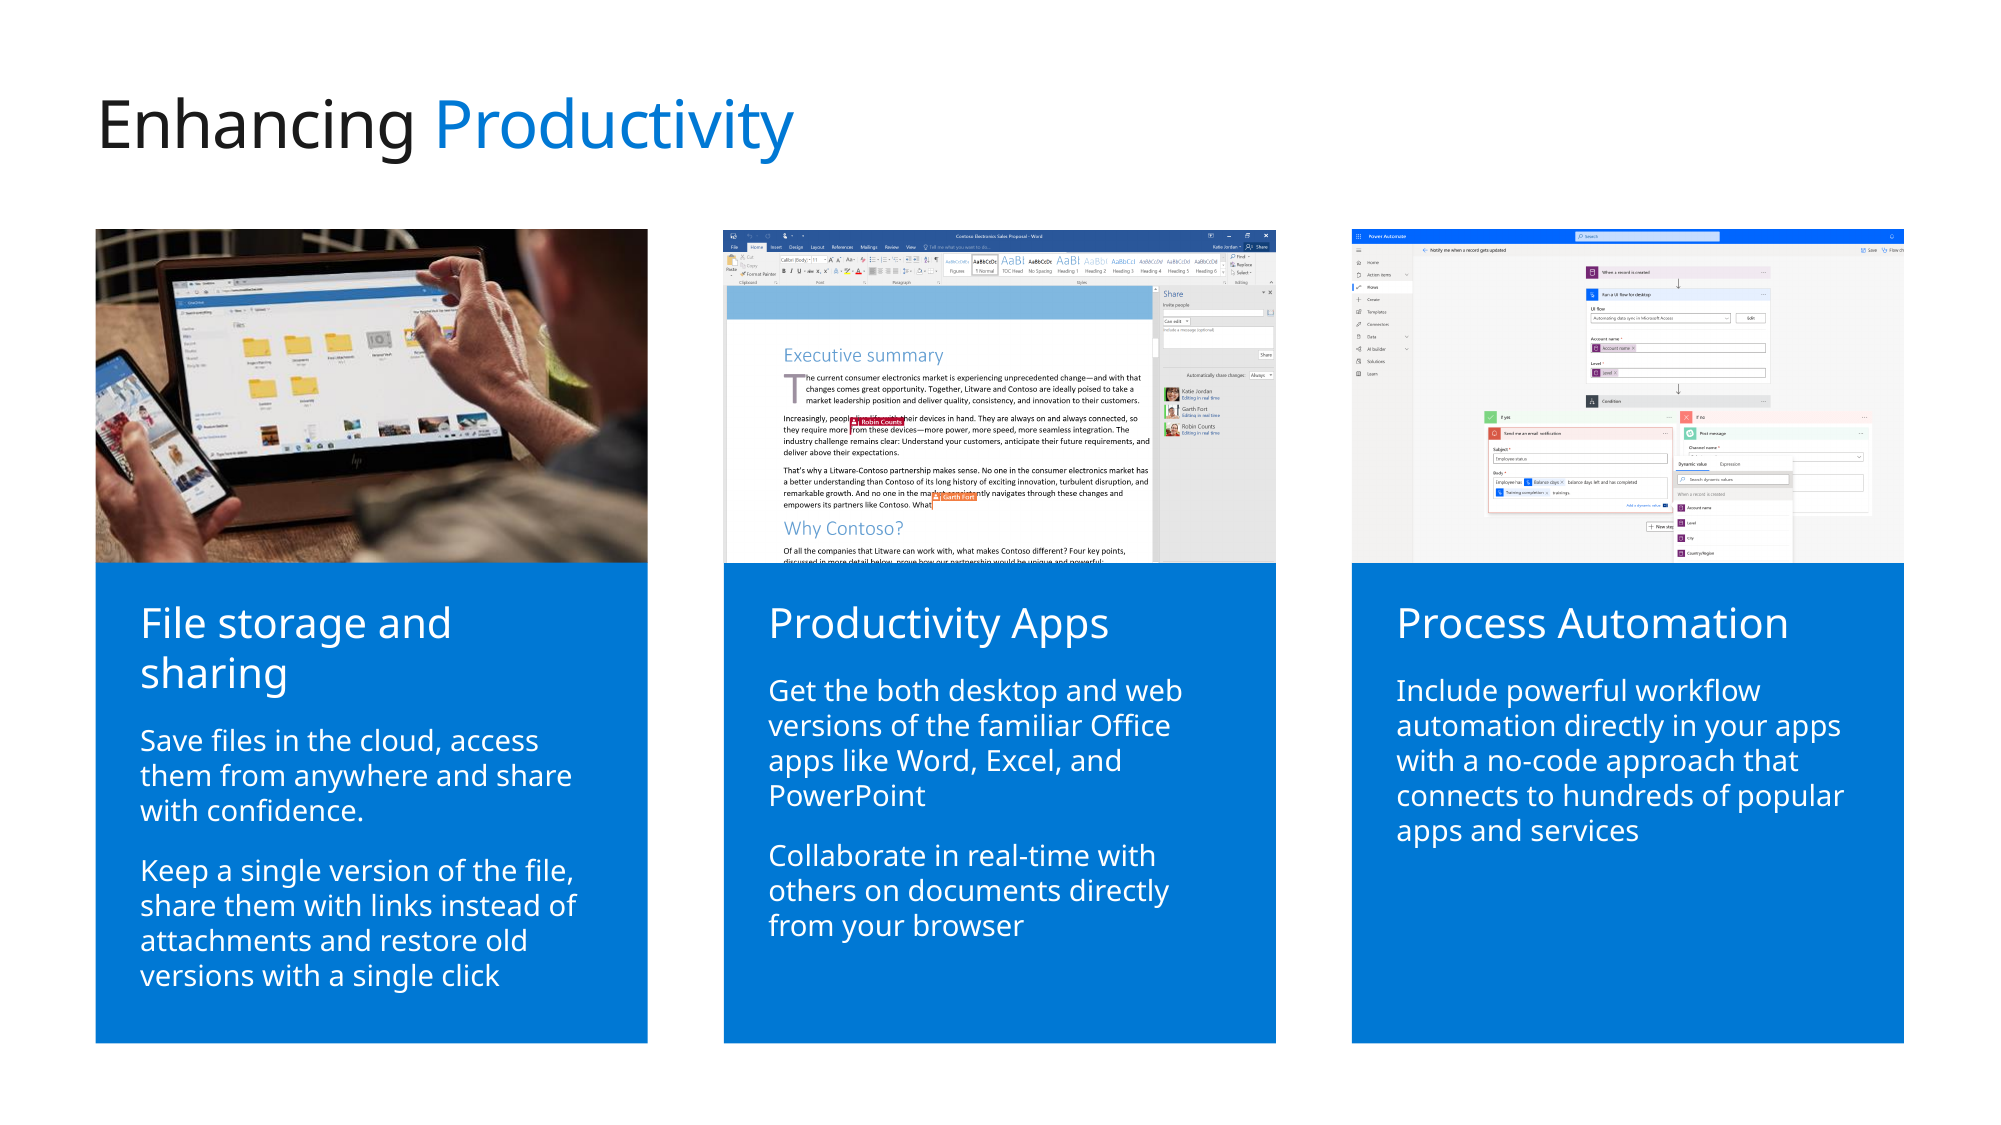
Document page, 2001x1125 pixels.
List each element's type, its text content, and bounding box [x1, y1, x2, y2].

text_box Process Automation Include powerful workflow automation directly in your apps with a no-code approach that connects to hundreds of popular apps and services [1396, 597, 1860, 848]
picture [95, 229, 648, 563]
text_box [1351, 563, 1905, 1044]
text_box Productivity Apps Get the both desktop and web versions of the familiar Office apps like Word, Excel, and PowerPoint Collaborate in real-time with others on documents directly from your browser [768, 597, 1232, 942]
picture [723, 229, 1277, 563]
title Enhancing Productivity [96, 81, 1904, 163]
text_box [95, 563, 648, 1044]
picture [1351, 229, 1905, 563]
text_box [723, 563, 1277, 1044]
text_box File storage and sharing Save files in the cloud, access them from anywhere and share with confidence. Keep a single version of the file, share them with links instead of attachments and restore old versions with a single click [140, 597, 604, 992]
